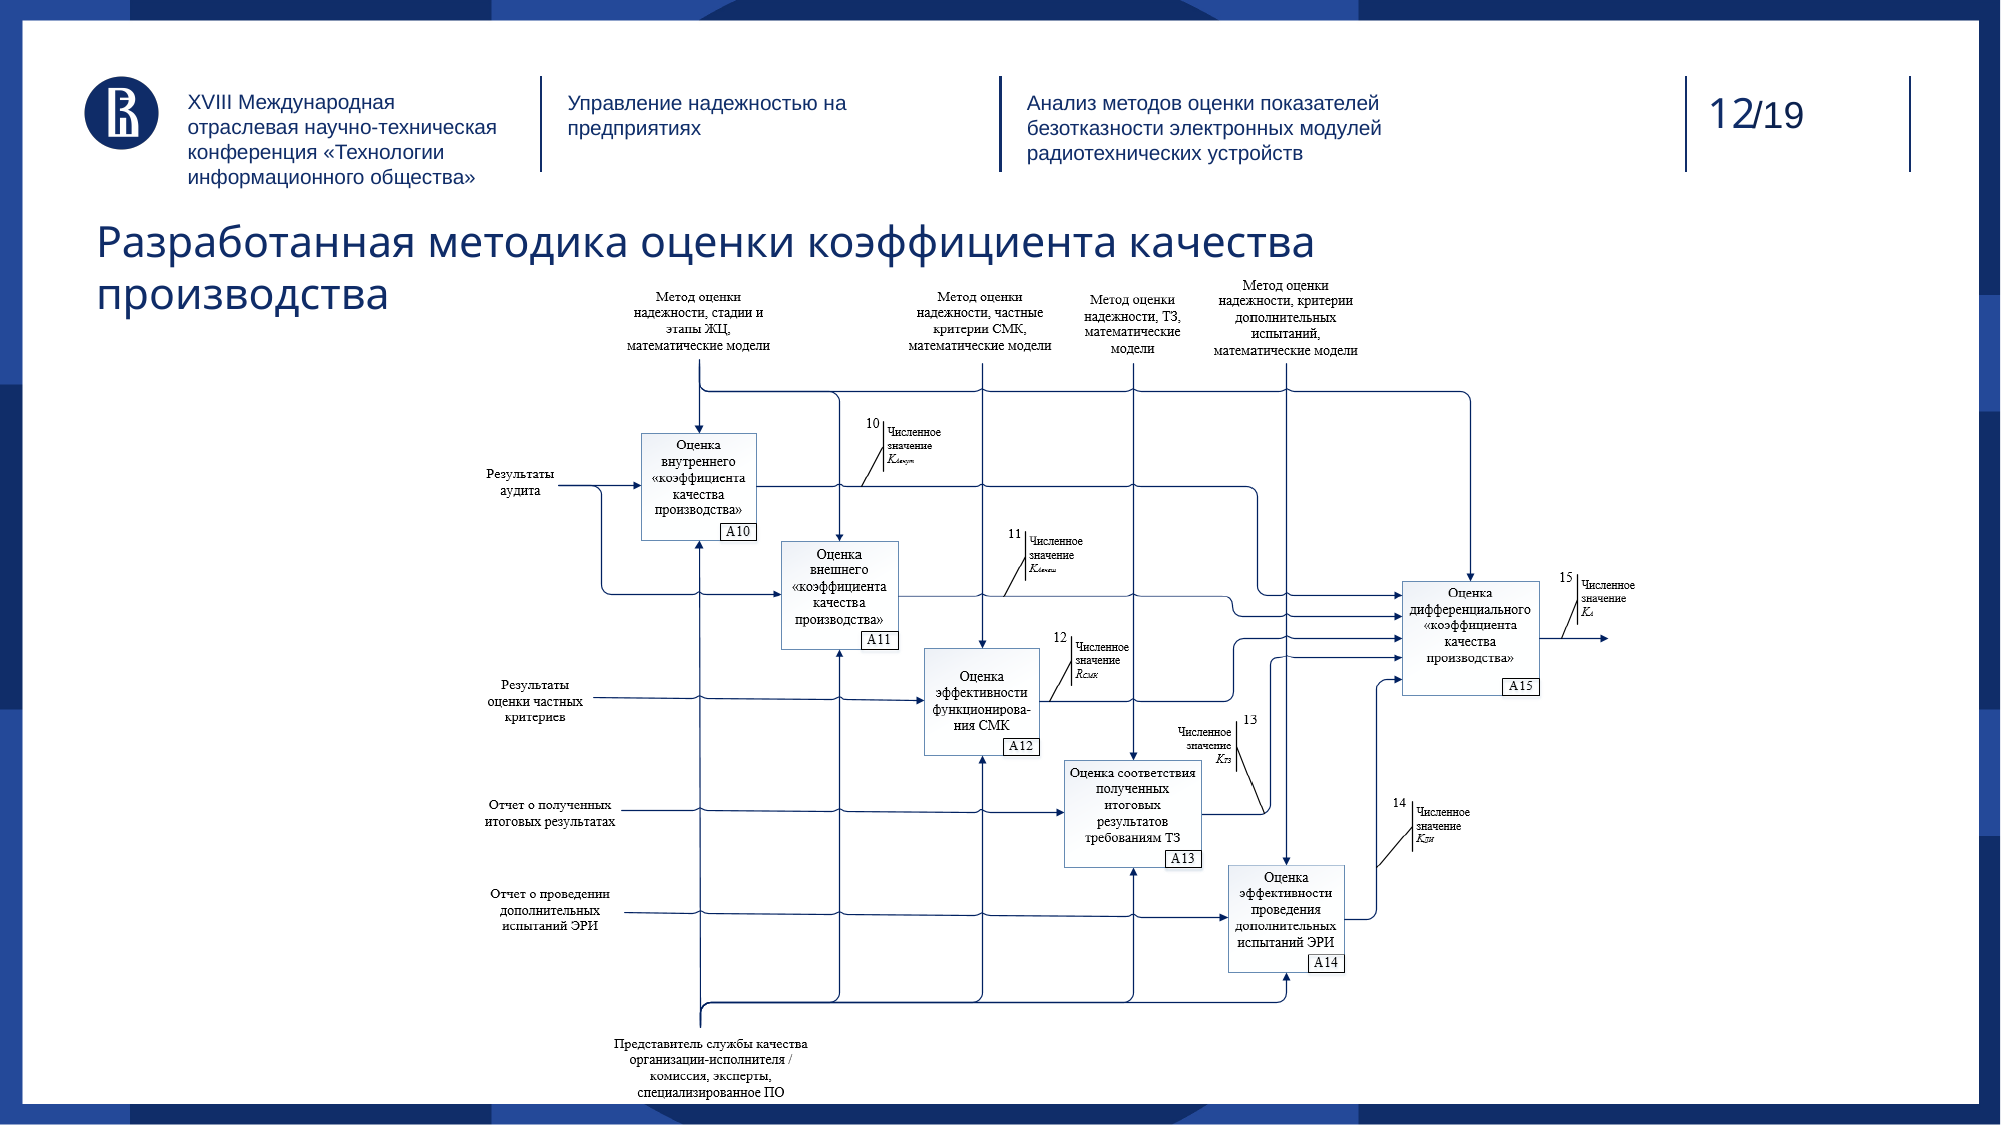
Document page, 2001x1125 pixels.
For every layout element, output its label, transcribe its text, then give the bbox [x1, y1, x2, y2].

picture [0, 0, 2001, 1125]
list XVIII Международная отраслевая научно-техническая конференция «Технологии информационного общества» [187, 88, 500, 193]
list Управление надежностью на предприятиях [567, 90, 907, 157]
text_box Разработанная методика оценки коэффициента качества производства [96, 214, 1614, 319]
list Анализ методов оценки показателей безотказности электронных модулей радиотехнических устройств [1026, 90, 1419, 174]
text_box /19 [1752, 90, 1913, 158]
